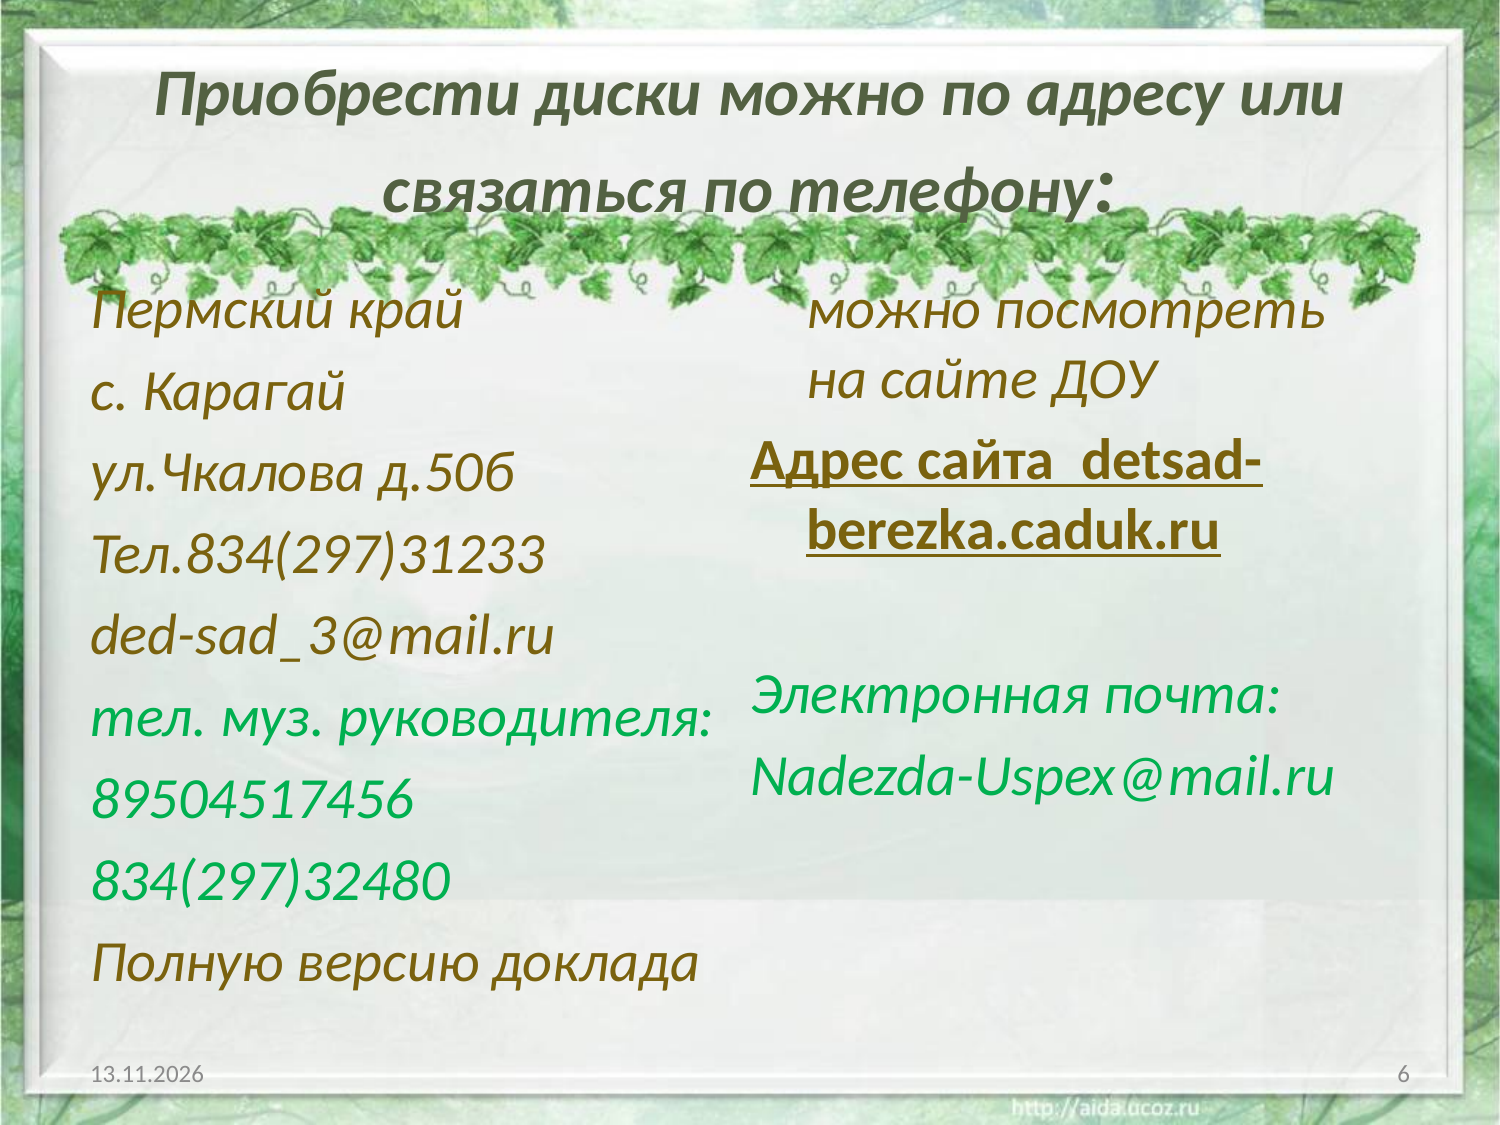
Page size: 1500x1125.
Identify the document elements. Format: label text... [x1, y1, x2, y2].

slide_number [75, 1042, 425, 1103]
list Пермский край с. Карагай ул.Чкалова д.50б Тел.834(297)31233 ded-sad_3@mail.ru тел. муз. руководителя: 89504517456 834(297)32480 Полную версию доклада можно посмотреть на сайте ДОУ Адрес сайта detsad-berezka.caduk.ru Электронная почта: Nadezda-Uspex@mail.ru [74, 262, 1426, 1006]
picture [0, 0, 1500, 1125]
title Приобрести диски можно по адресу или связаться по телефону: [74, 44, 1426, 233]
slide_number 6 [1074, 1042, 1425, 1103]
